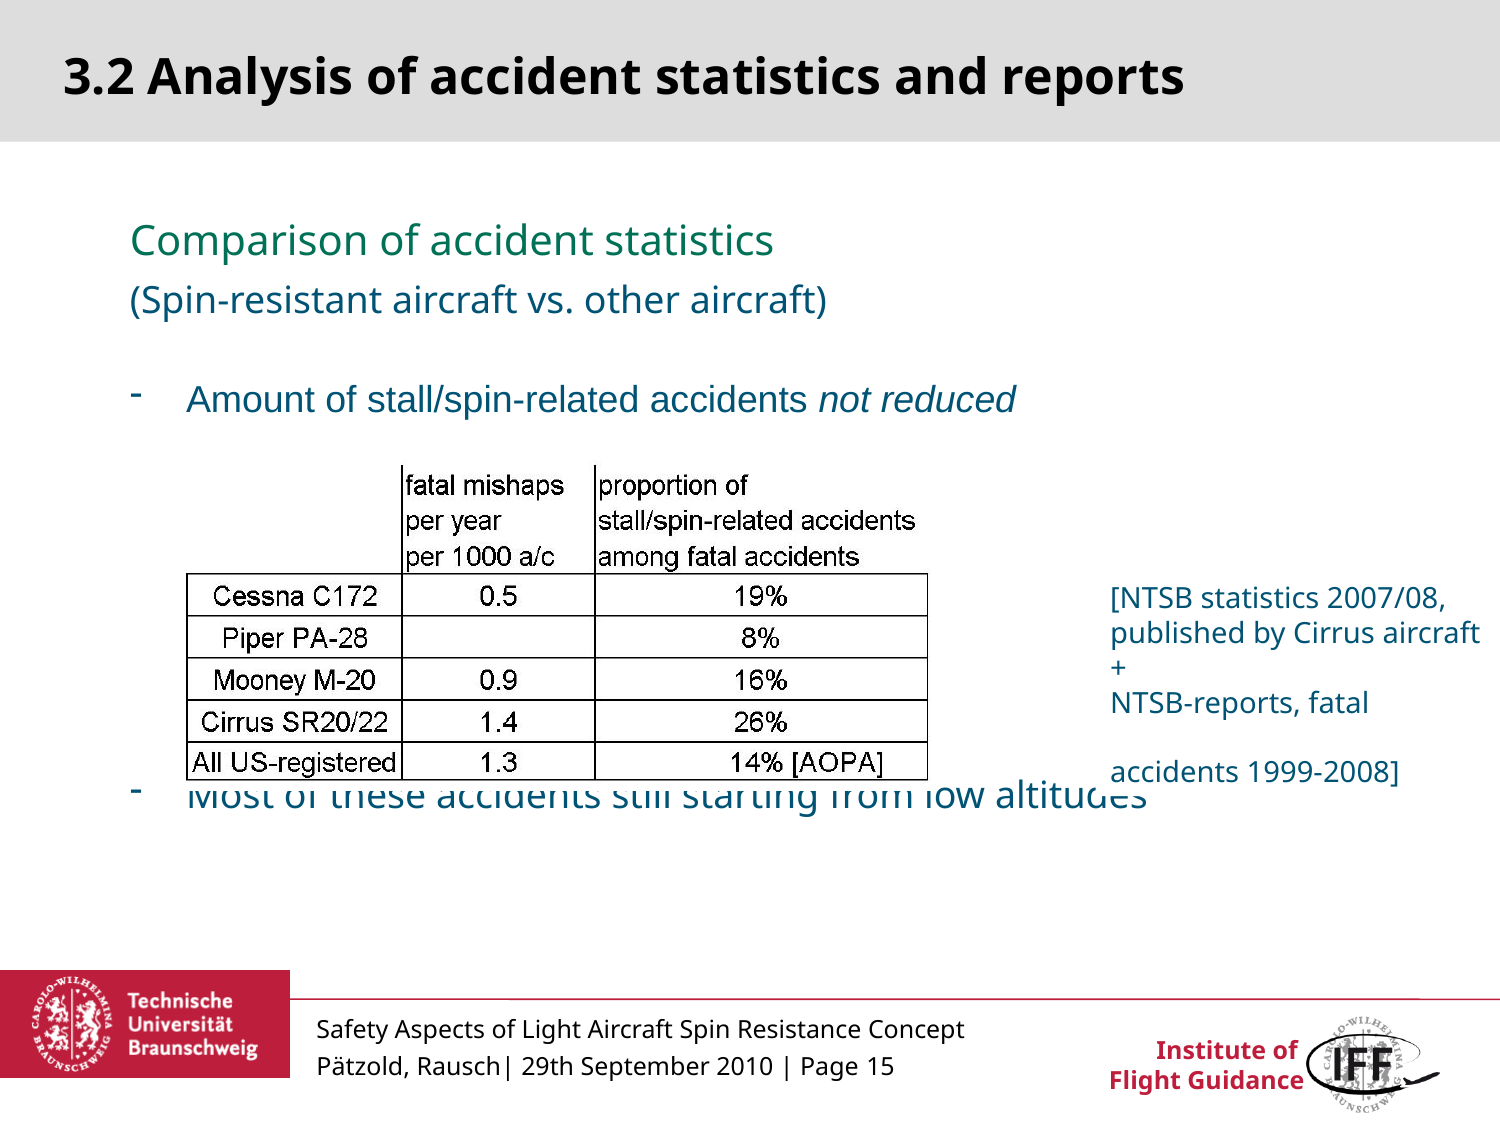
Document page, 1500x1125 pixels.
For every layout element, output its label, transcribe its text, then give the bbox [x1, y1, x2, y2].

text_box Comparison of accident statistics (Spin-resistant aircraft vs. other aircraft) Amount of stall/spin-related accidents not reduced Most of these accidents still starting from low altitudes [115, 206, 1403, 909]
picture [179, 453, 938, 791]
picture [1303, 1012, 1445, 1117]
text_box 3.2 Analysis of accident statistics and reports [63, 21, 1363, 105]
picture [0, 970, 290, 1078]
text_box [NTSB statistics 2007/08, published by Cirrus aircraft + NTSB-reports, fatal accidents 1999-2008] [1095, 521, 1500, 797]
footer Safety Aspects of Light Aircraft Spin Resistance Concept Pätzold, Rausch| 29th September 2010 | Page 15 [316, 1007, 1135, 1042]
